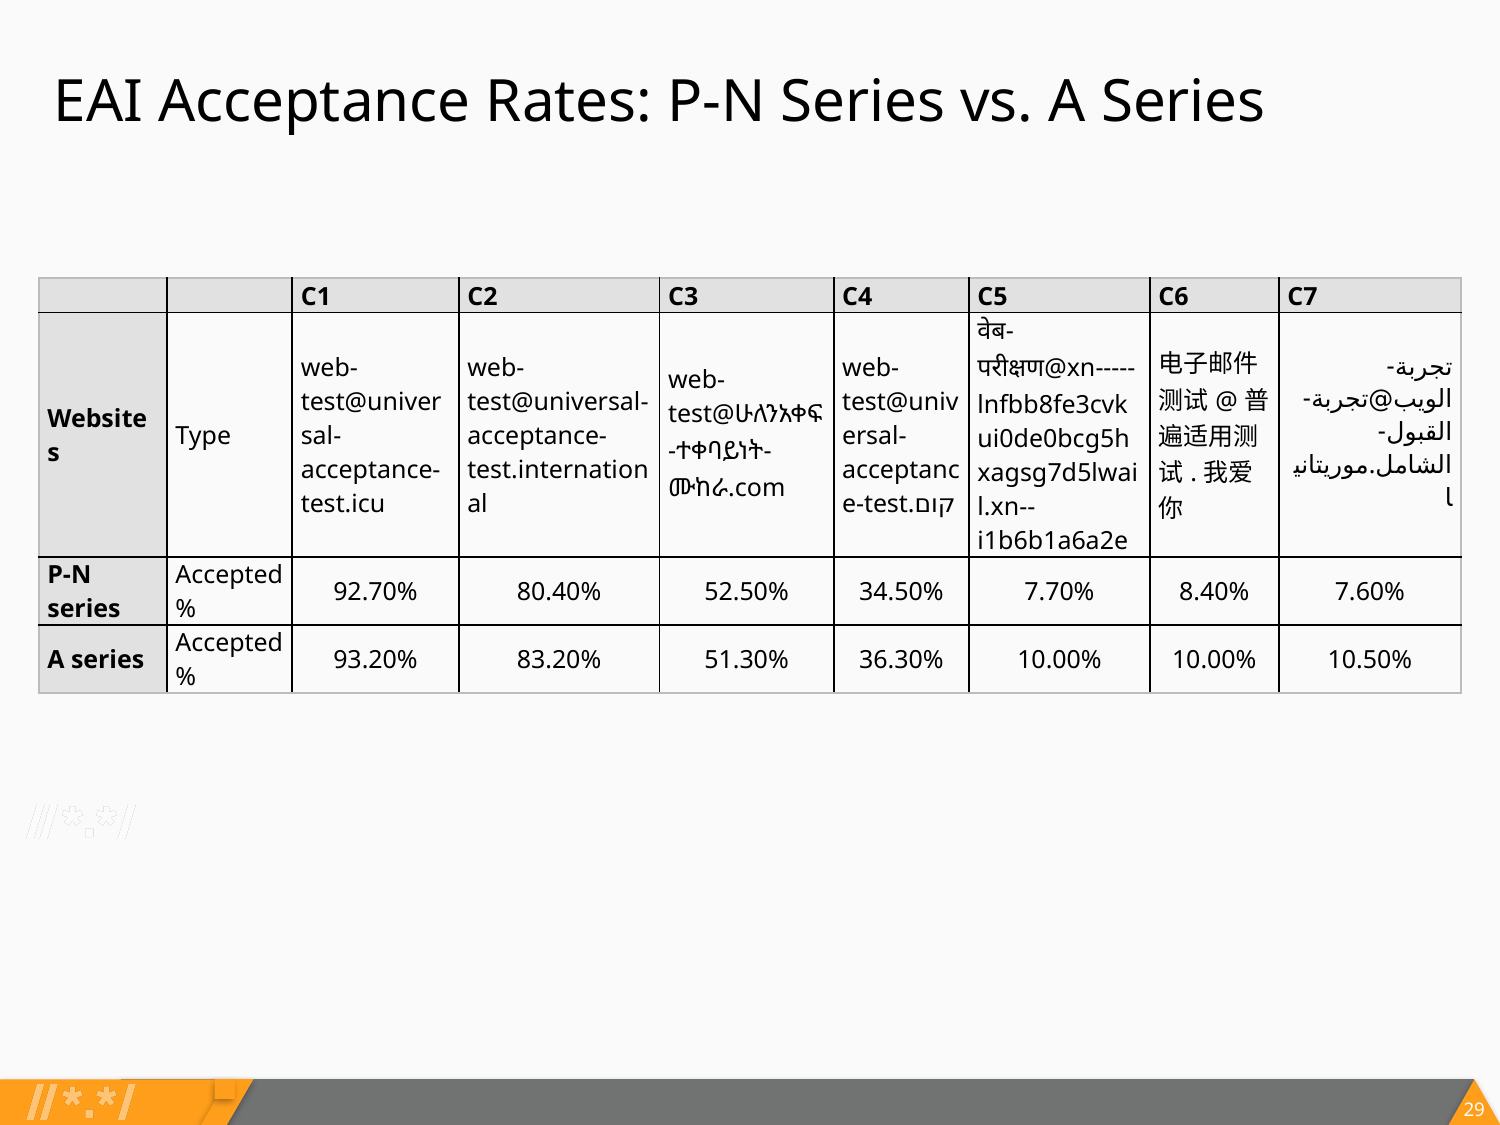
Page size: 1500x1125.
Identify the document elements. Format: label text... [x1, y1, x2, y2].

table_cell 7.70% [970, 558, 1149, 624]
table_cell 10.50% [1280, 626, 1460, 692]
table_cell 10.00% [1151, 626, 1278, 692]
table_cell 电子邮件测试@普遍适用测试.我爱你 [1151, 313, 1278, 556]
table_header C1 [293, 279, 458, 312]
table_cell Websites [40, 313, 166, 556]
table_cell A series [40, 626, 166, 692]
table_cell web-test@universal-acceptance-test.icu [293, 313, 458, 556]
table_cell 7.60% [1280, 558, 1460, 624]
table_cell 8.40% [1151, 558, 1278, 624]
table_cell 36.30% [835, 626, 968, 692]
table_cell 51.30% [660, 626, 833, 692]
table_cell 52.50% [660, 558, 833, 624]
text_box EAI Acceptance Rates: P-N Series vs. A Series [38, 55, 1462, 141]
table_cell تجربة-الويب@تجربة-القبول-الشامل.موريتانيا [1280, 313, 1460, 556]
table_cell web-test@ሁለንአቀፍ-ተቀባይነት-ሙከራ.com [660, 313, 833, 556]
table_header C4 [835, 279, 968, 312]
table_header C7 [1280, 279, 1460, 312]
table_cell 83.20% [460, 626, 659, 692]
table_cell वेब-परीक्षण@xn-----lnfbb8fe3cvkui0de0bcg5hxagsg7d5lwail.xn--i1b6b1a6a2e [970, 313, 1149, 556]
table_header [40, 279, 166, 312]
table_cell 92.70% [293, 558, 458, 624]
table_cell web-test@universal-acceptance-test.international [460, 313, 659, 556]
table_cell web-test@universal-acceptance-test.קום [835, 313, 968, 556]
table_cell 80.40% [460, 558, 659, 624]
table_header C6 [1151, 279, 1278, 312]
table_cell Type [168, 313, 291, 556]
table_header C3 [660, 279, 833, 312]
table_cell 34.50% [835, 558, 968, 624]
table_cell 10.0% [26, 804, 136, 839]
table_header C5 [970, 279, 1149, 312]
table_cell P-N series [40, 558, 166, 624]
table_header C2 [460, 279, 659, 312]
table_cell Accepted % [168, 626, 291, 692]
table_cell Accepted % [168, 558, 291, 624]
table_cell 93.20% [293, 626, 458, 692]
table_cell 10.00% [970, 626, 1149, 692]
table_header [168, 279, 291, 312]
